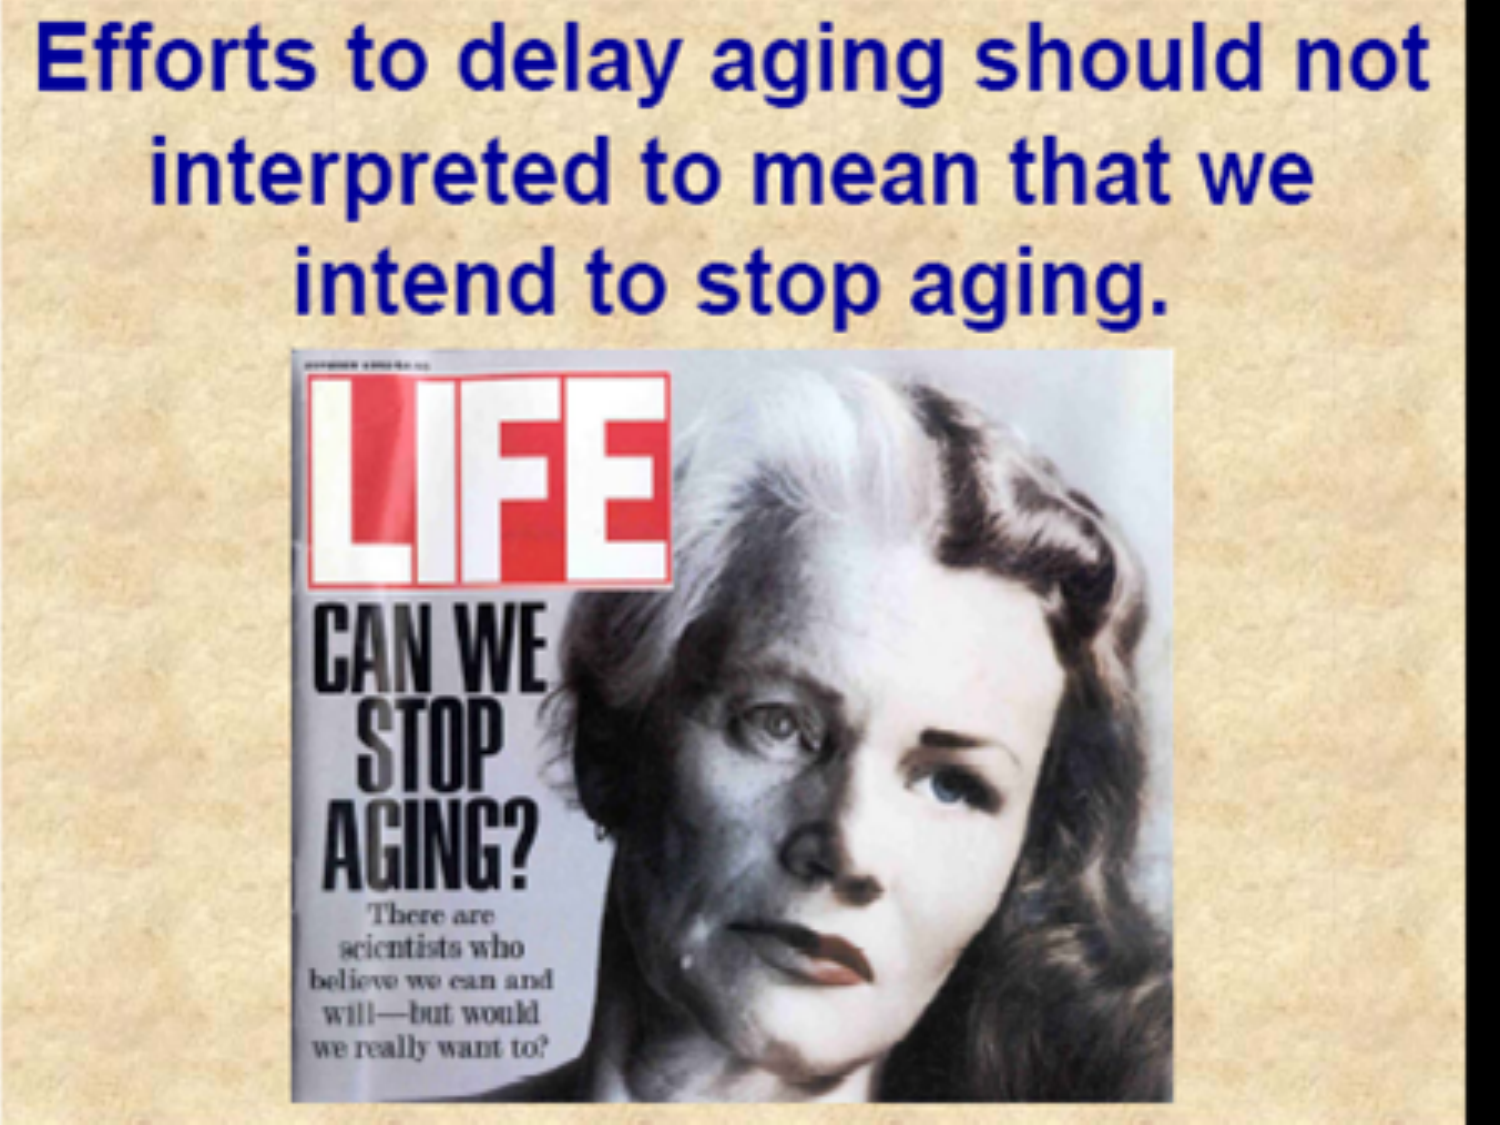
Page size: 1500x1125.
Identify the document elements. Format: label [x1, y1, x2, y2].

list [0, 0, 1500, 1125]
